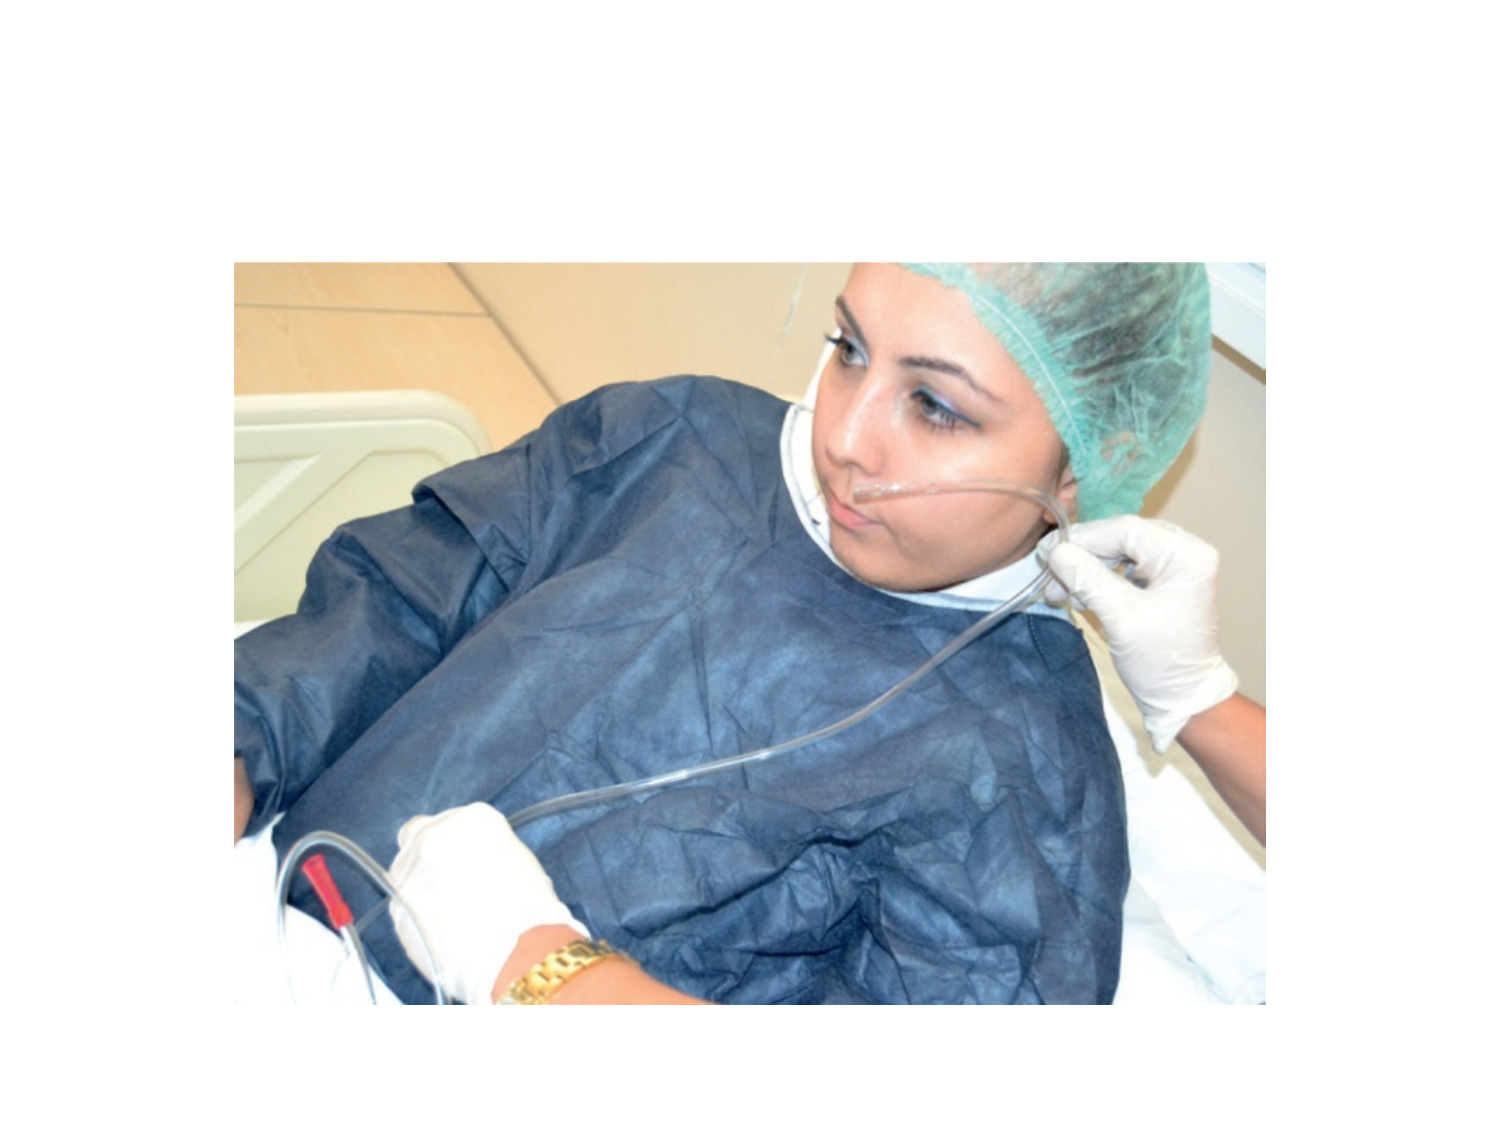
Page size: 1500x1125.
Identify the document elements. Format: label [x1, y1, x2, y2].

list [234, 262, 1266, 1006]
